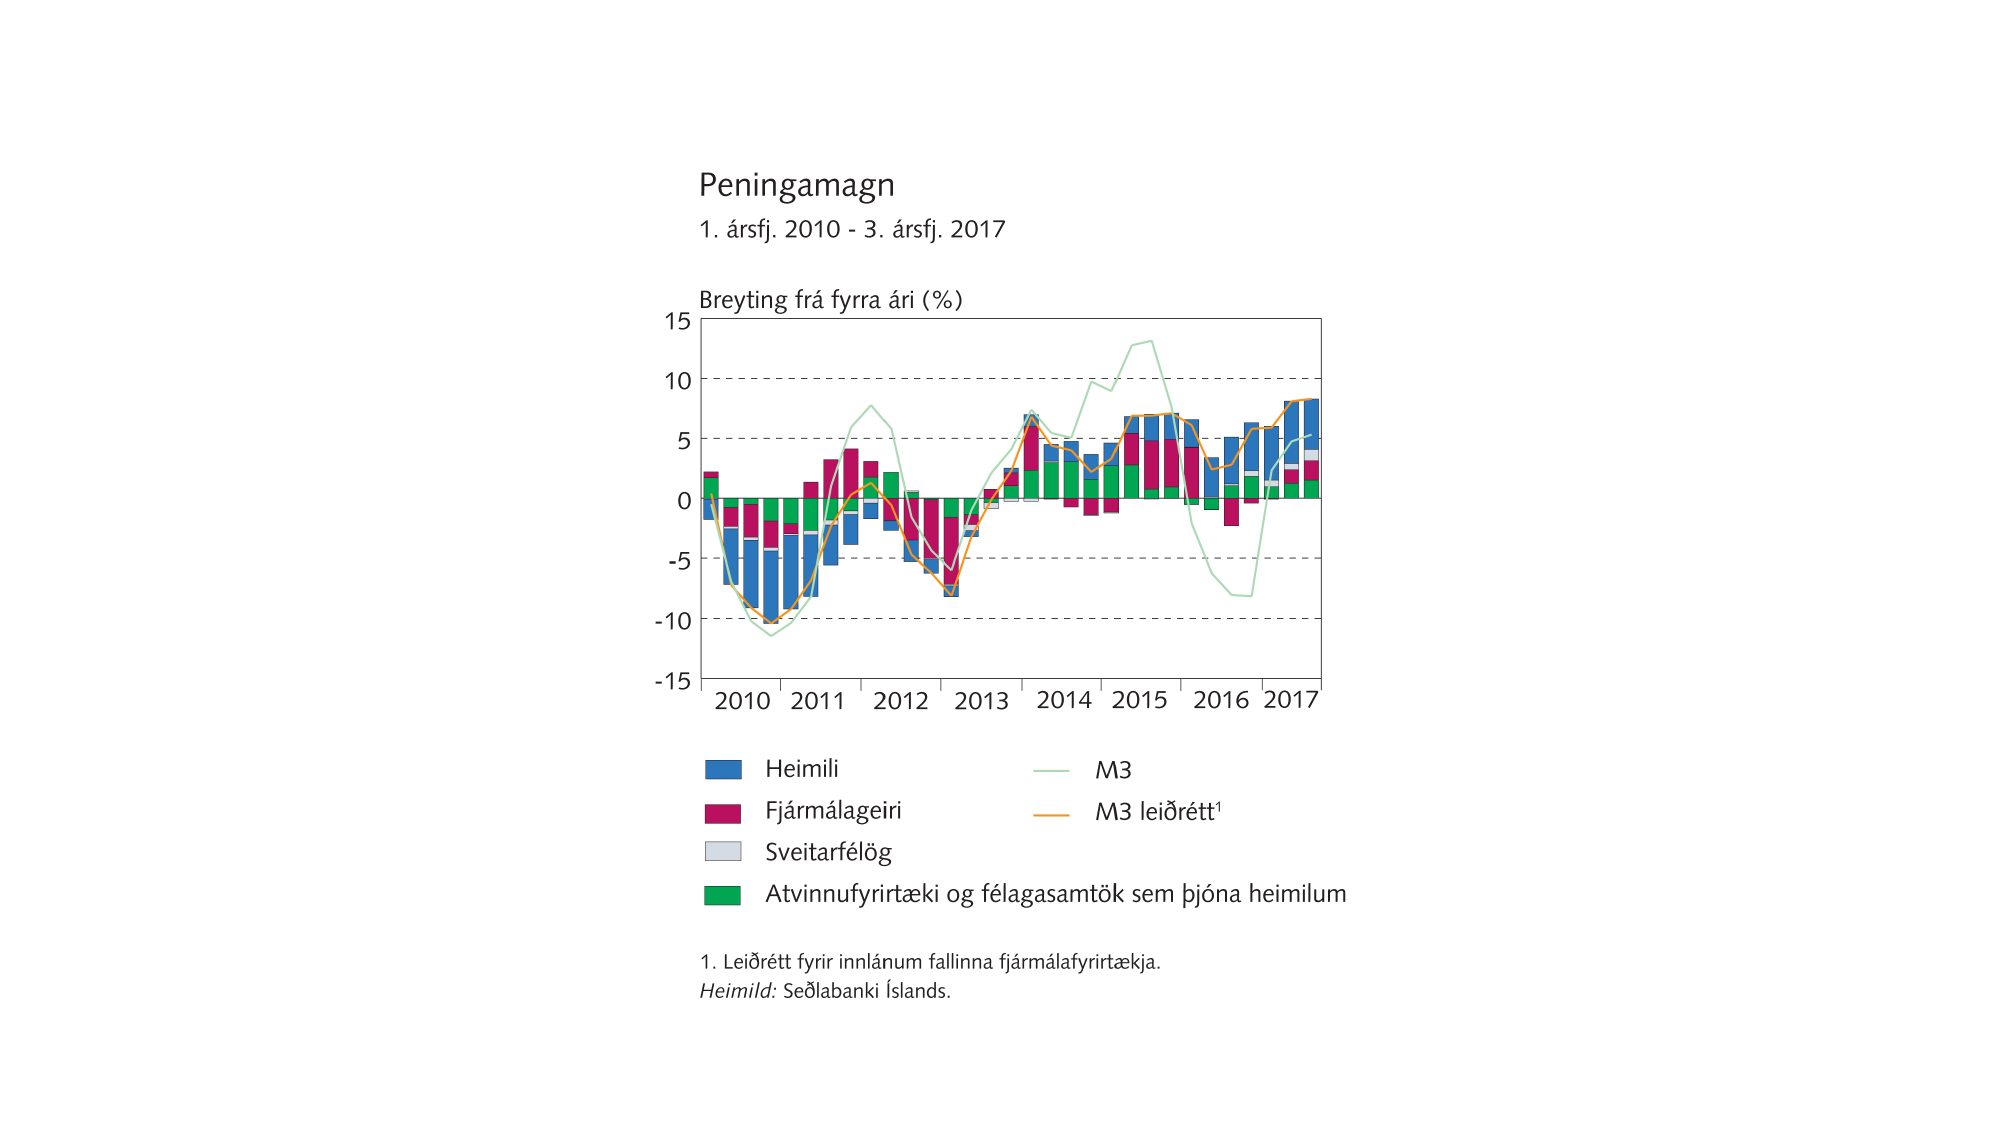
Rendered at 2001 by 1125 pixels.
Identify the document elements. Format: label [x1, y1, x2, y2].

picture [653, 121, 1347, 1003]
